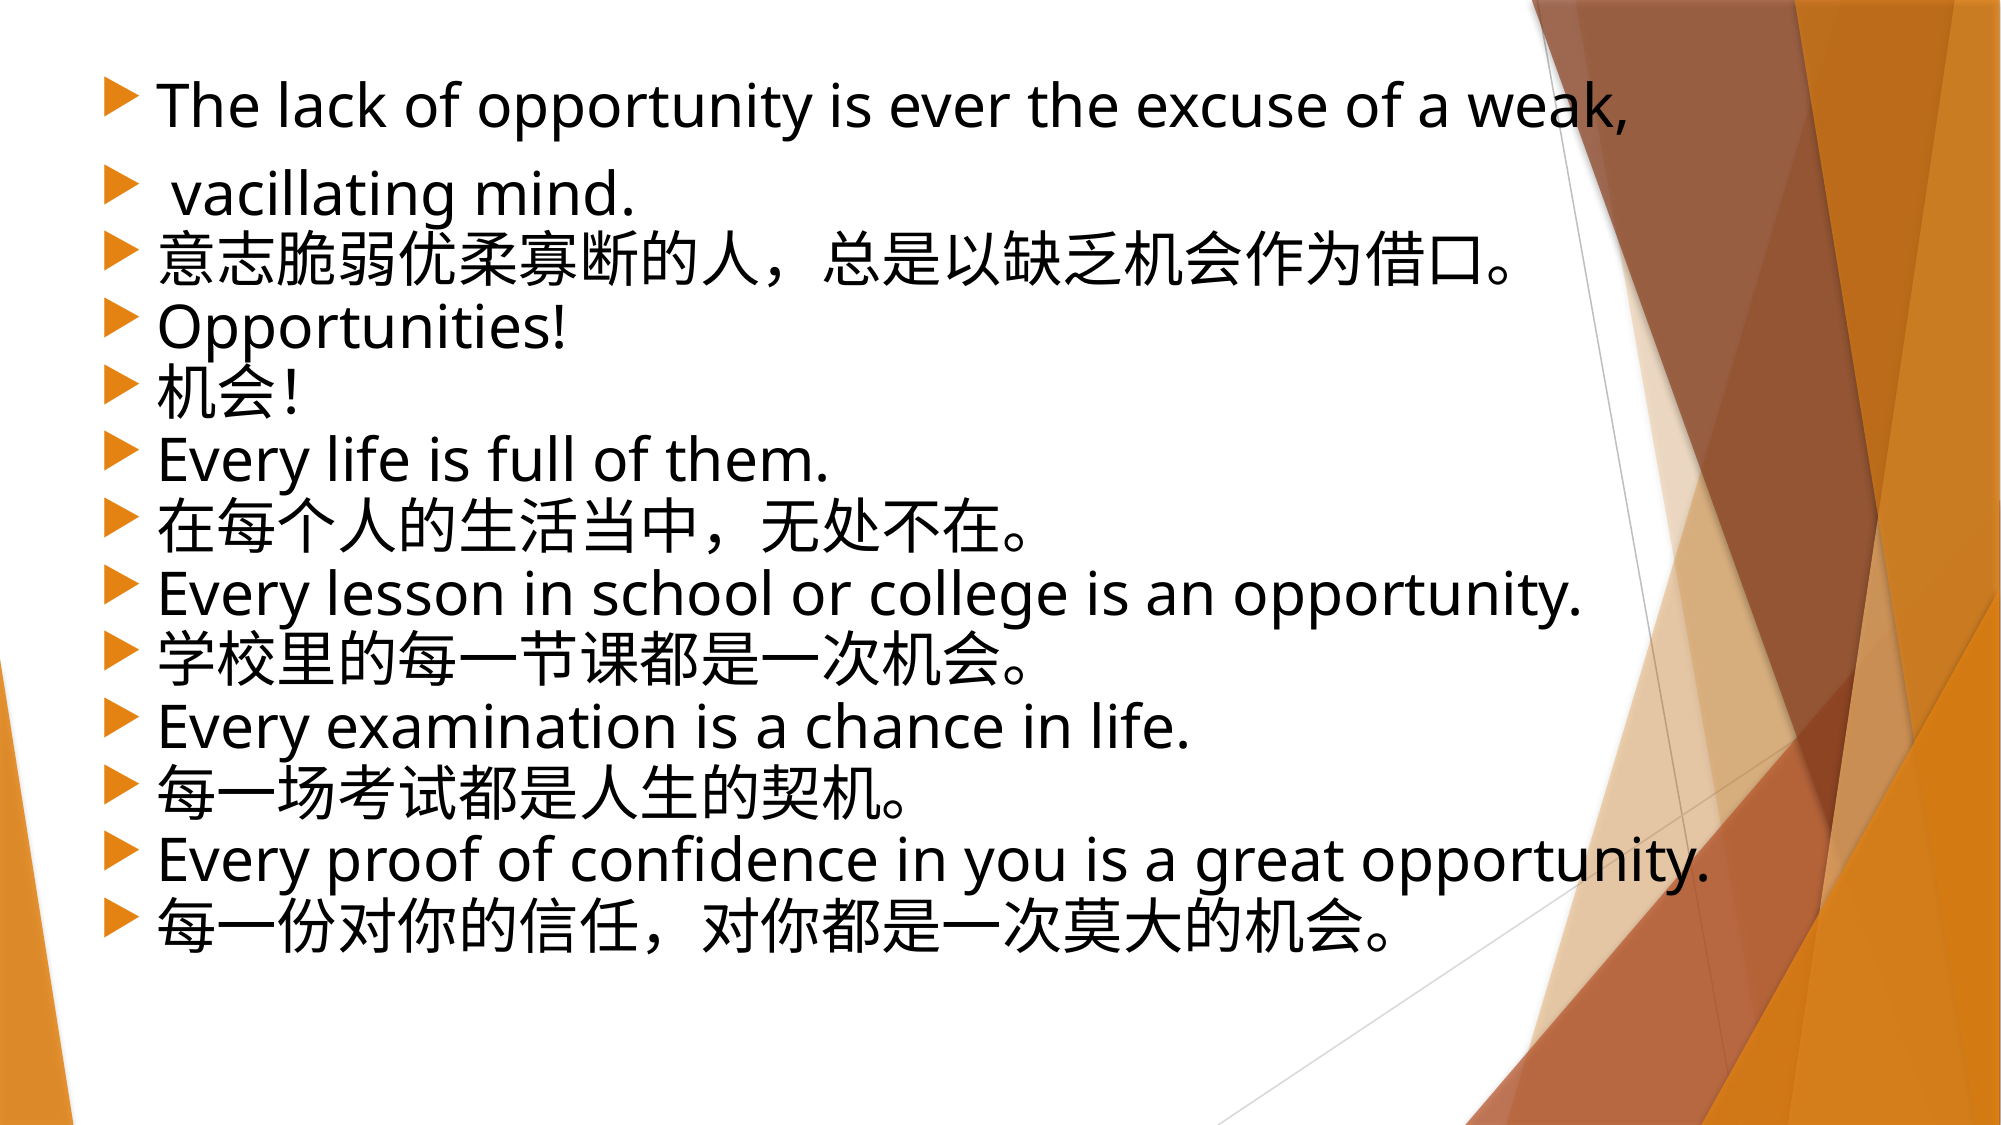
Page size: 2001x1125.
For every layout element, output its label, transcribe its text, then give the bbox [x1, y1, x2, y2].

list The lack of opportunity is ever the excuse of a weak, vacillating mind. 意志脆弱优柔寡断的人，总是以缺乏机会作为借口。 Opportunities! 机会！ Every life is full of them. 在每个人的生活当中，无处不在。 Every lesson in school or college is an opportunity. 学校里的每一节课都是一次机会。 Every examination is a chance in life. 每一场考试都是人生的契机。 Every proof of confidence in you is a great opportunity. 每一份对你的信任，对你都是一次莫大的机会。 [84, 109, 1754, 1125]
